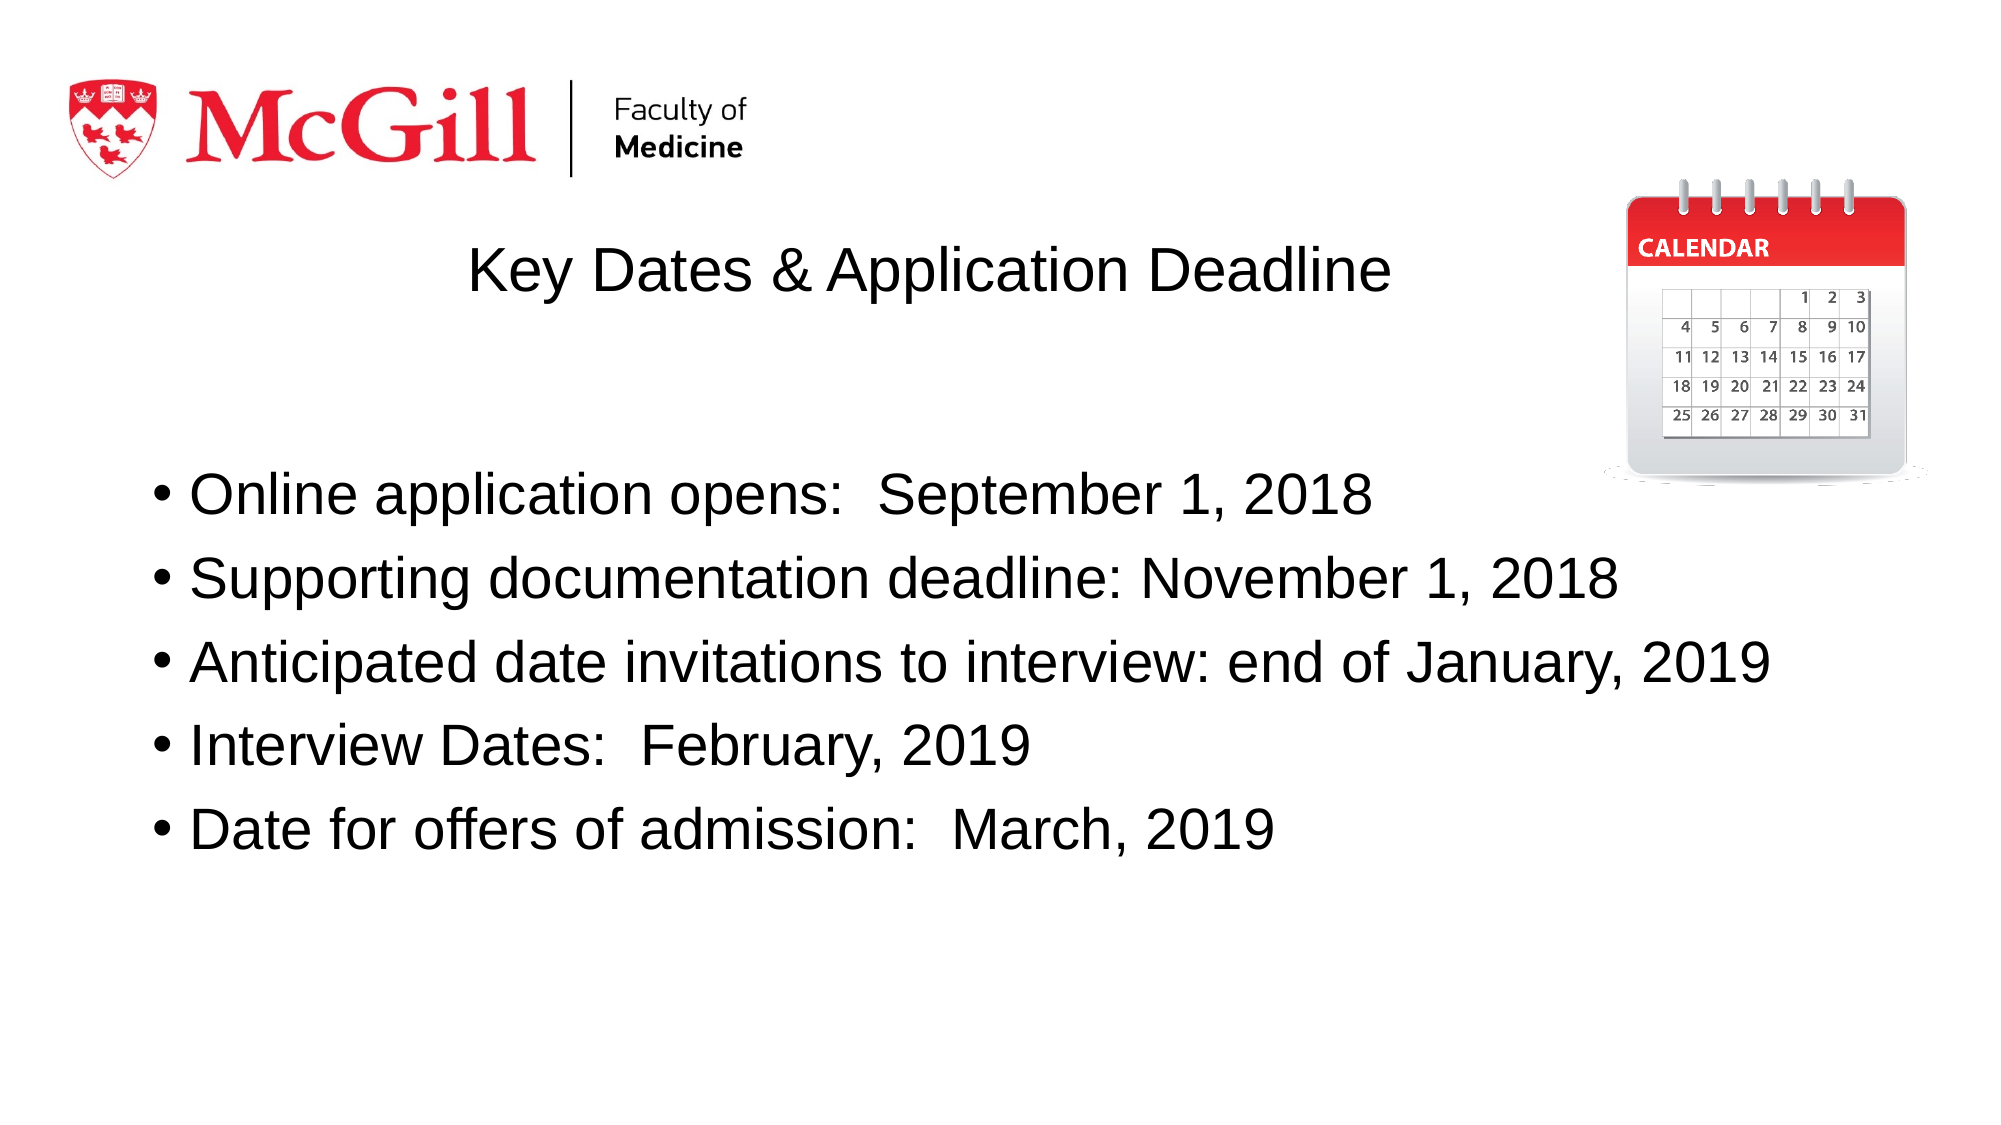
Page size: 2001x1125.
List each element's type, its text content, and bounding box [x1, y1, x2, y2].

picture [25, 39, 789, 218]
title Key Dates & Application Deadline [75, 95, 1801, 313]
list Online application opens: September 1, 2018 Supporting documentation deadline: November 1, 2018 Anticipated date invitations to interview: end of January, 2019 Interview Dates: February, 2019 Date for offers of admission: March, 2019 [137, 325, 1863, 1014]
picture [1589, 149, 1943, 503]
